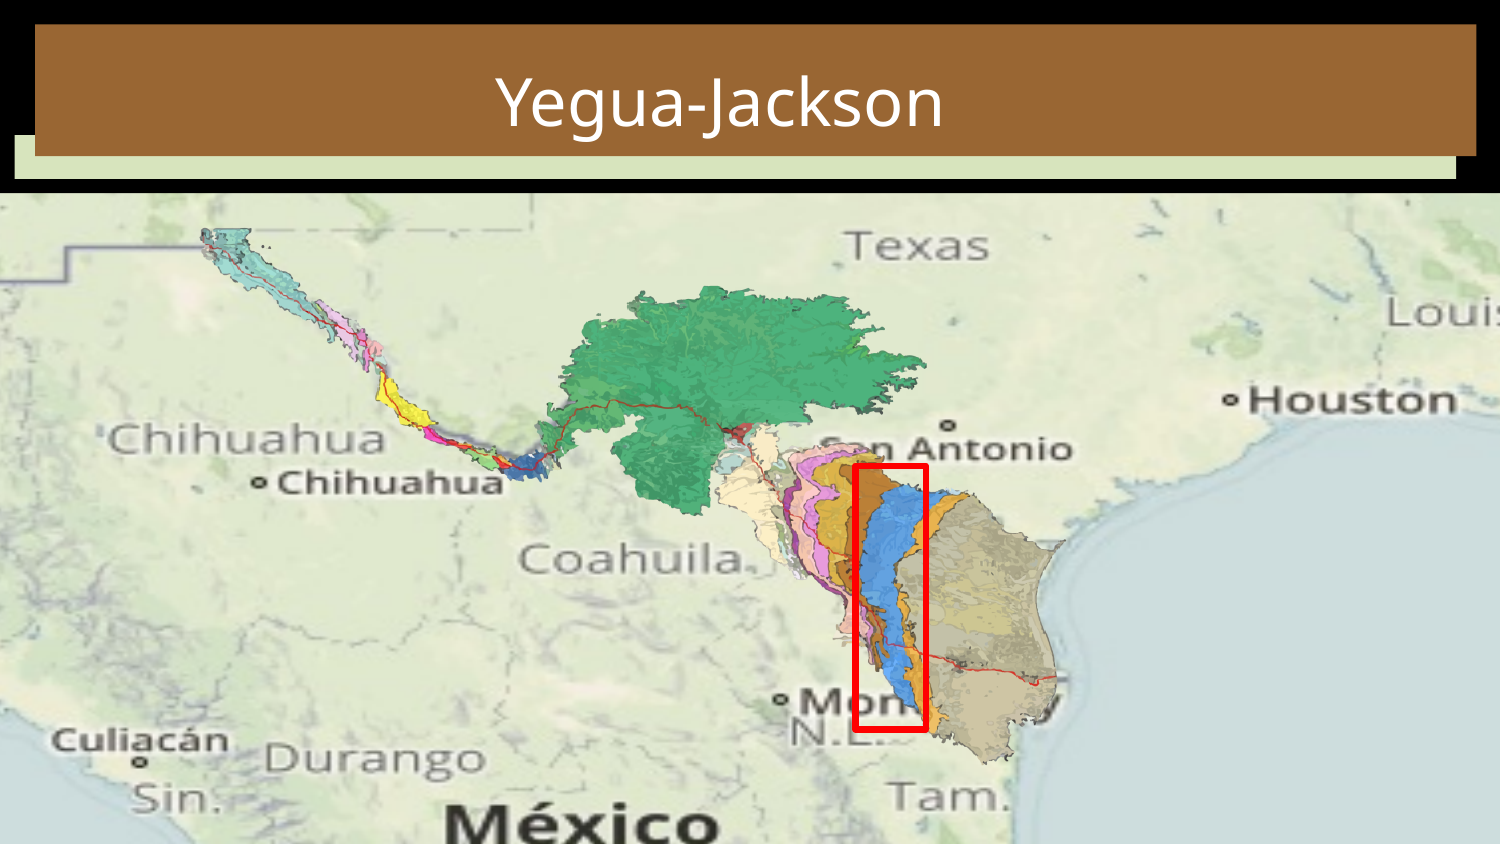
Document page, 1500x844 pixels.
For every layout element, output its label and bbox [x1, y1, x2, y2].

text_box [14, 24, 1477, 180]
picture [0, 0, 1500, 844]
